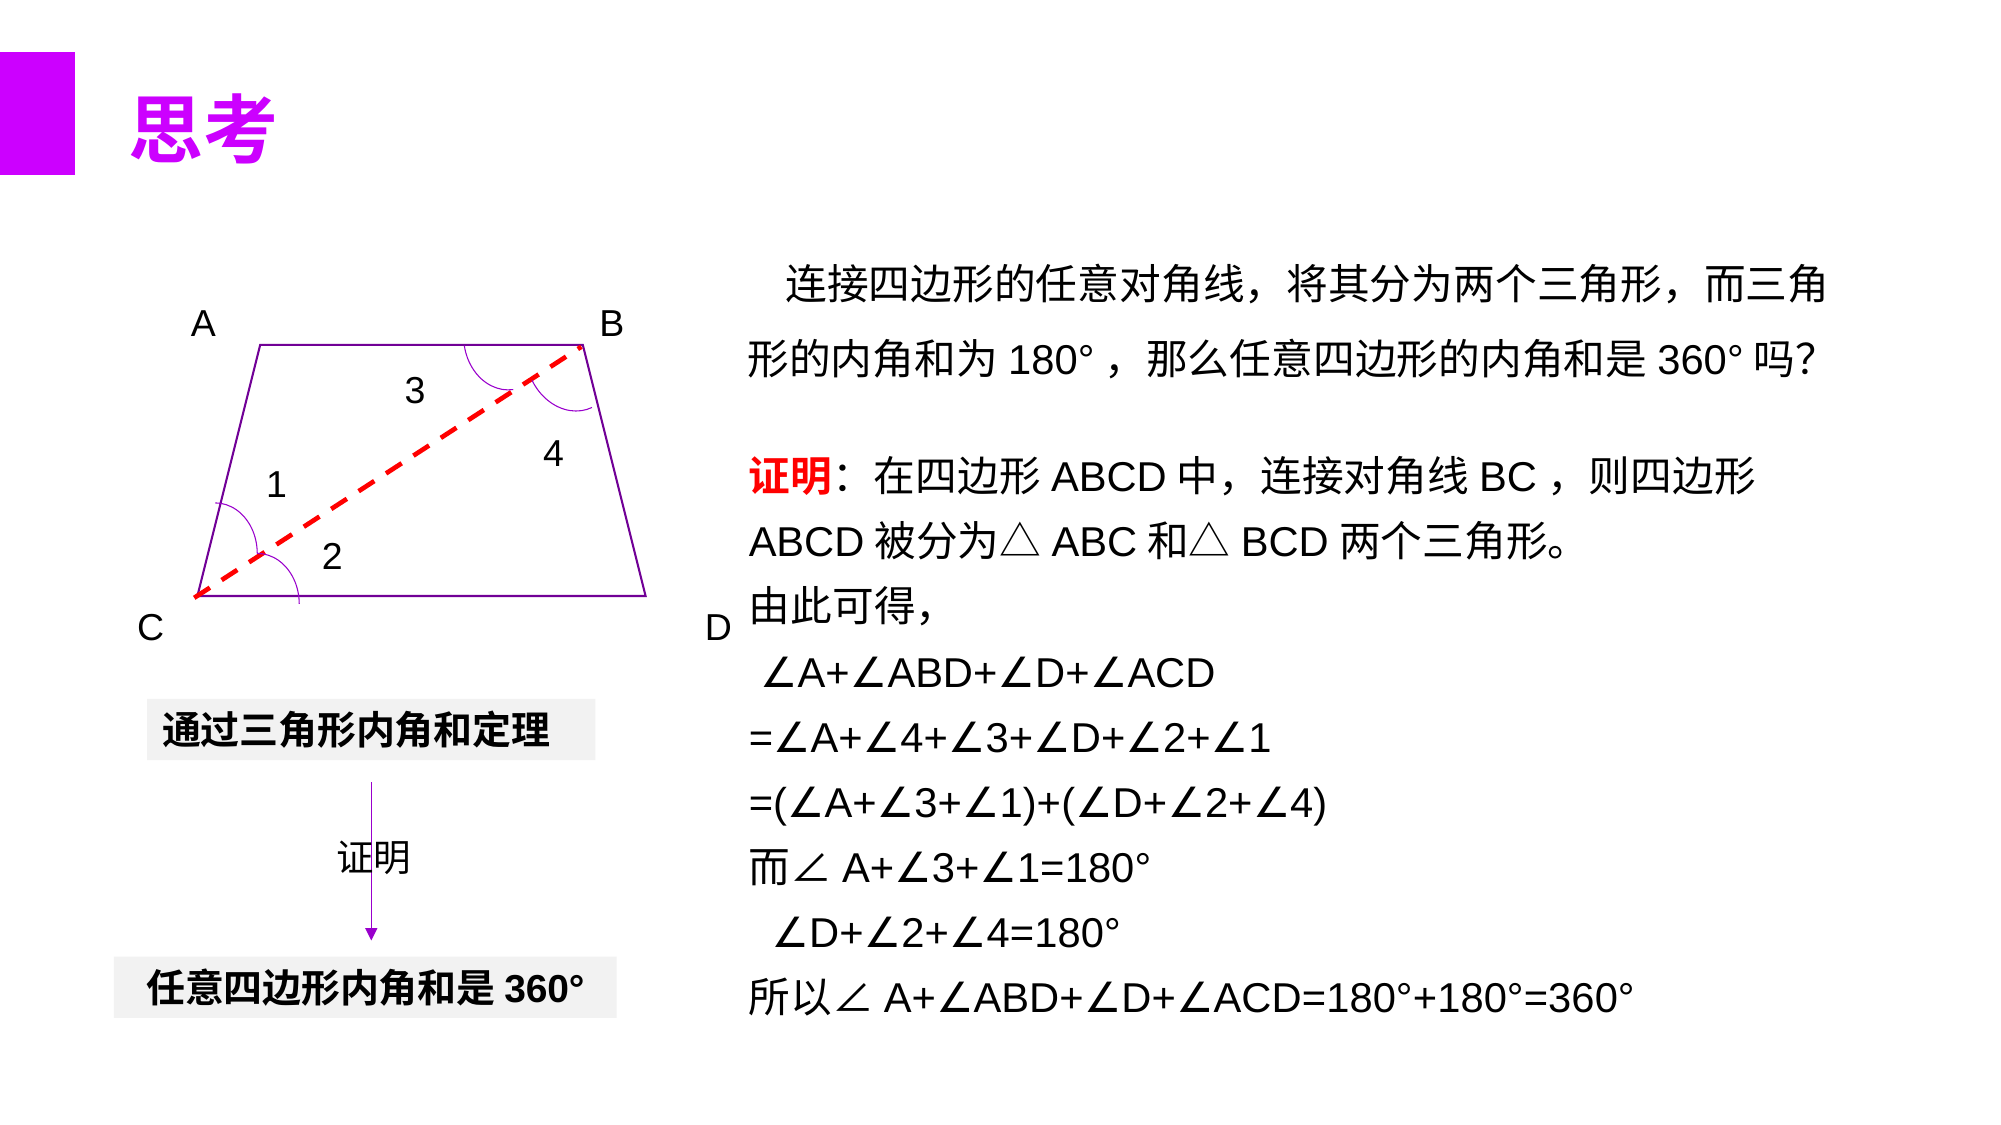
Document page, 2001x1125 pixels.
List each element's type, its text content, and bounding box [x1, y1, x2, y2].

text_box 证明：在四边形ABCD中，连接对角线BC，则四边形ABCD被分为△ABC和△BCD两个三角形。 由此可得， ∠A+∠ABD+∠D+∠ACD =∠A+∠4+∠3+∠D+∠2+∠1 =(∠A+∠3+∠1)+(∠D+∠2+∠4) 而∠A+∠3+∠1=180° ∠D+∠2+∠4=180° 所以∠A+∠ABD+∠D+∠ACD=180°+180°=360° [733, 427, 1806, 1028]
text_box 连接四边形的任意对角线，将其分为两个三角形，而三角形的内角和为180°，那么任意四边形的内角和是360°吗？ [732, 225, 1858, 390]
text_box 思考 [113, 75, 683, 180]
text_box 证明 [306, 827, 371, 887]
text_box 通过三角形内角和定理 [147, 698, 596, 761]
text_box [122, 291, 755, 657]
text_box 证明 [372, 827, 441, 887]
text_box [173, 288, 612, 655]
text_box 任意四边形内角和是360° [113, 956, 617, 1018]
